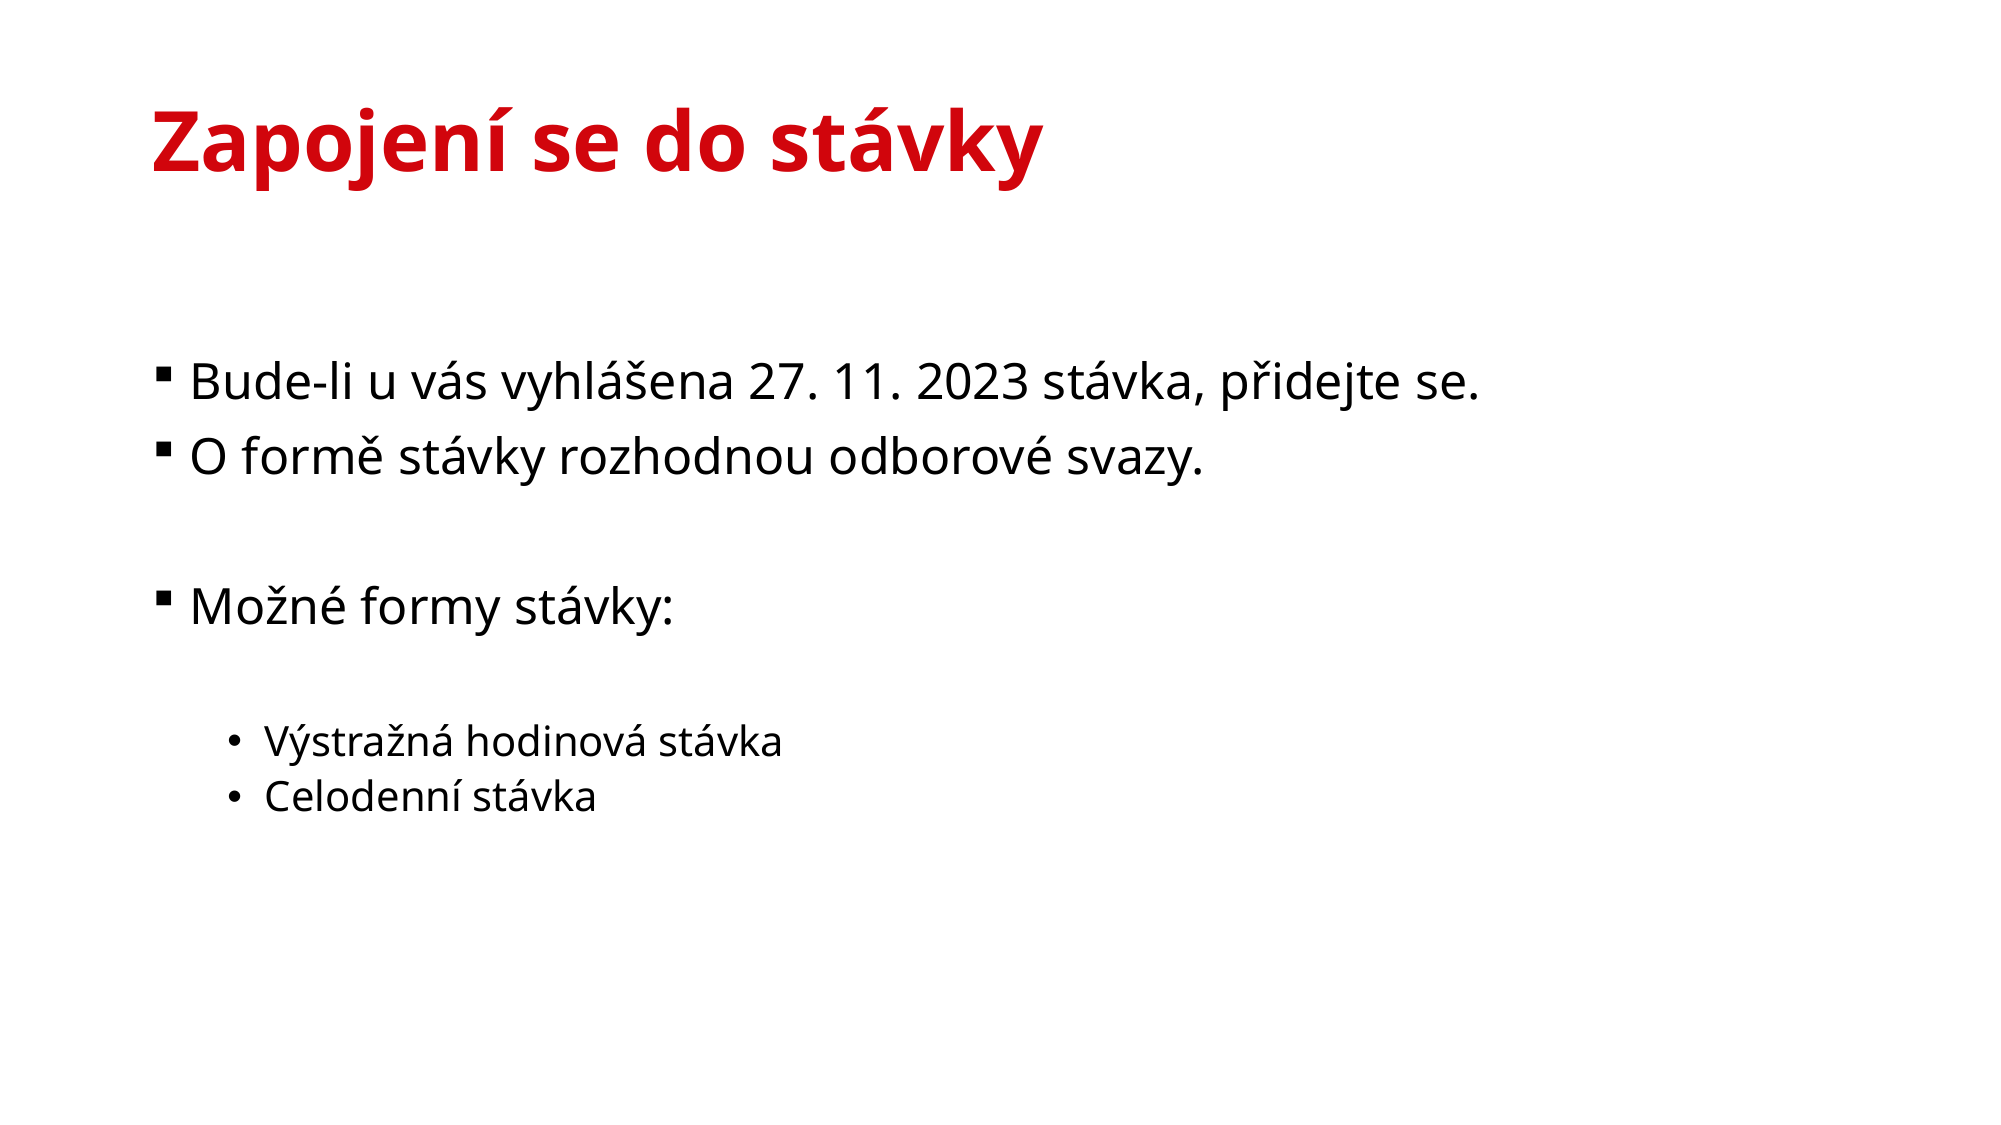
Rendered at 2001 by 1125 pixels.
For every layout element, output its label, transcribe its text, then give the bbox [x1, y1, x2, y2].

title Zapojení se do stávky [137, 80, 1863, 208]
list Bude-li u vás vyhlášena 27. 11. 2023 stávka, přidejte se. O formě stávky rozhodnou odborové svazy. Možné formy stávky: Výstražná hodinová stávka Celodenní stávka [137, 349, 1863, 1014]
